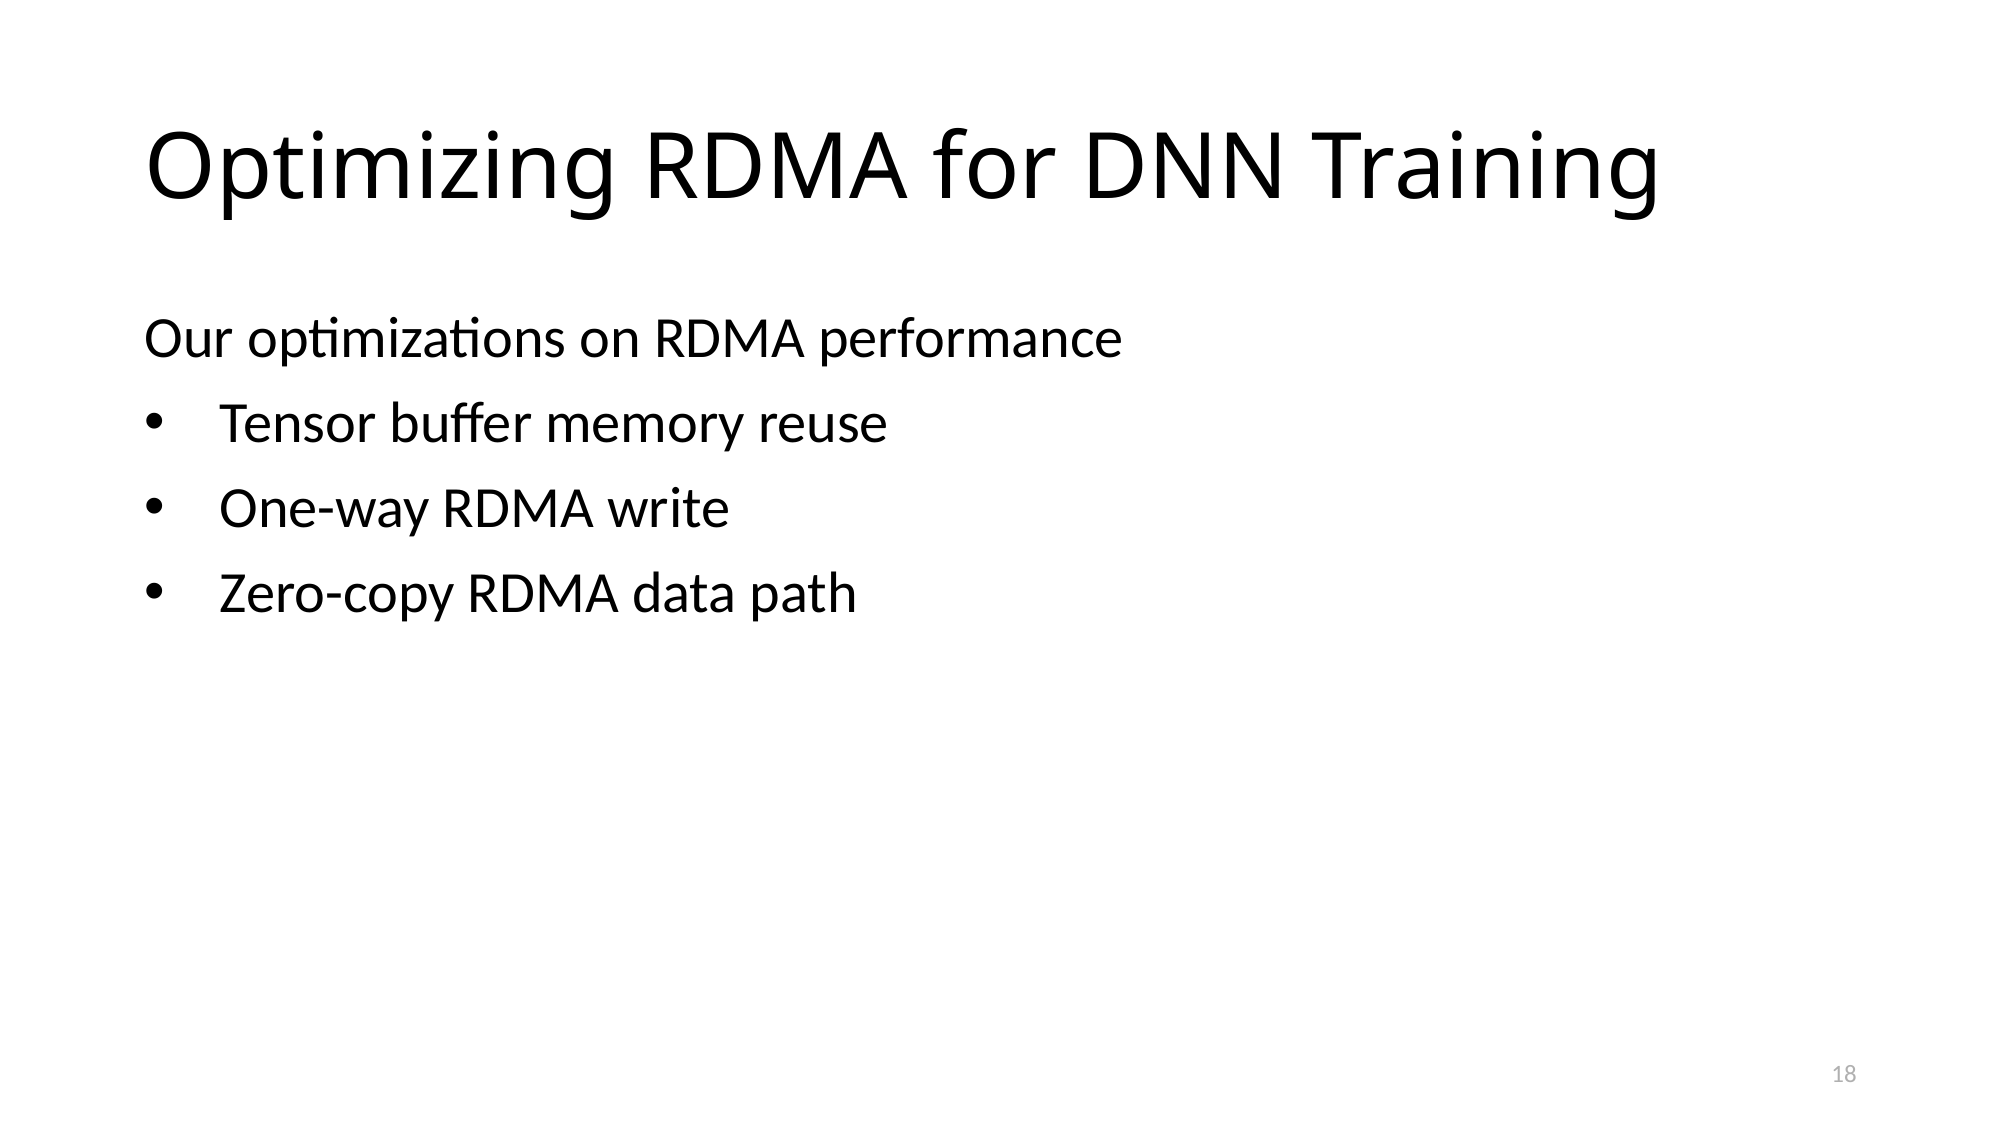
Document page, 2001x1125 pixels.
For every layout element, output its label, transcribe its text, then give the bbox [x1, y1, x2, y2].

list Our optimizations on RDMA performance Tensor buffer memory reuse One-way RDMA write Zero-copy RDMA data path [137, 299, 1863, 1014]
title Optimizing RDMA for DNN Training [137, 59, 1863, 278]
slide_number 18 [1816, 1049, 1863, 1096]
